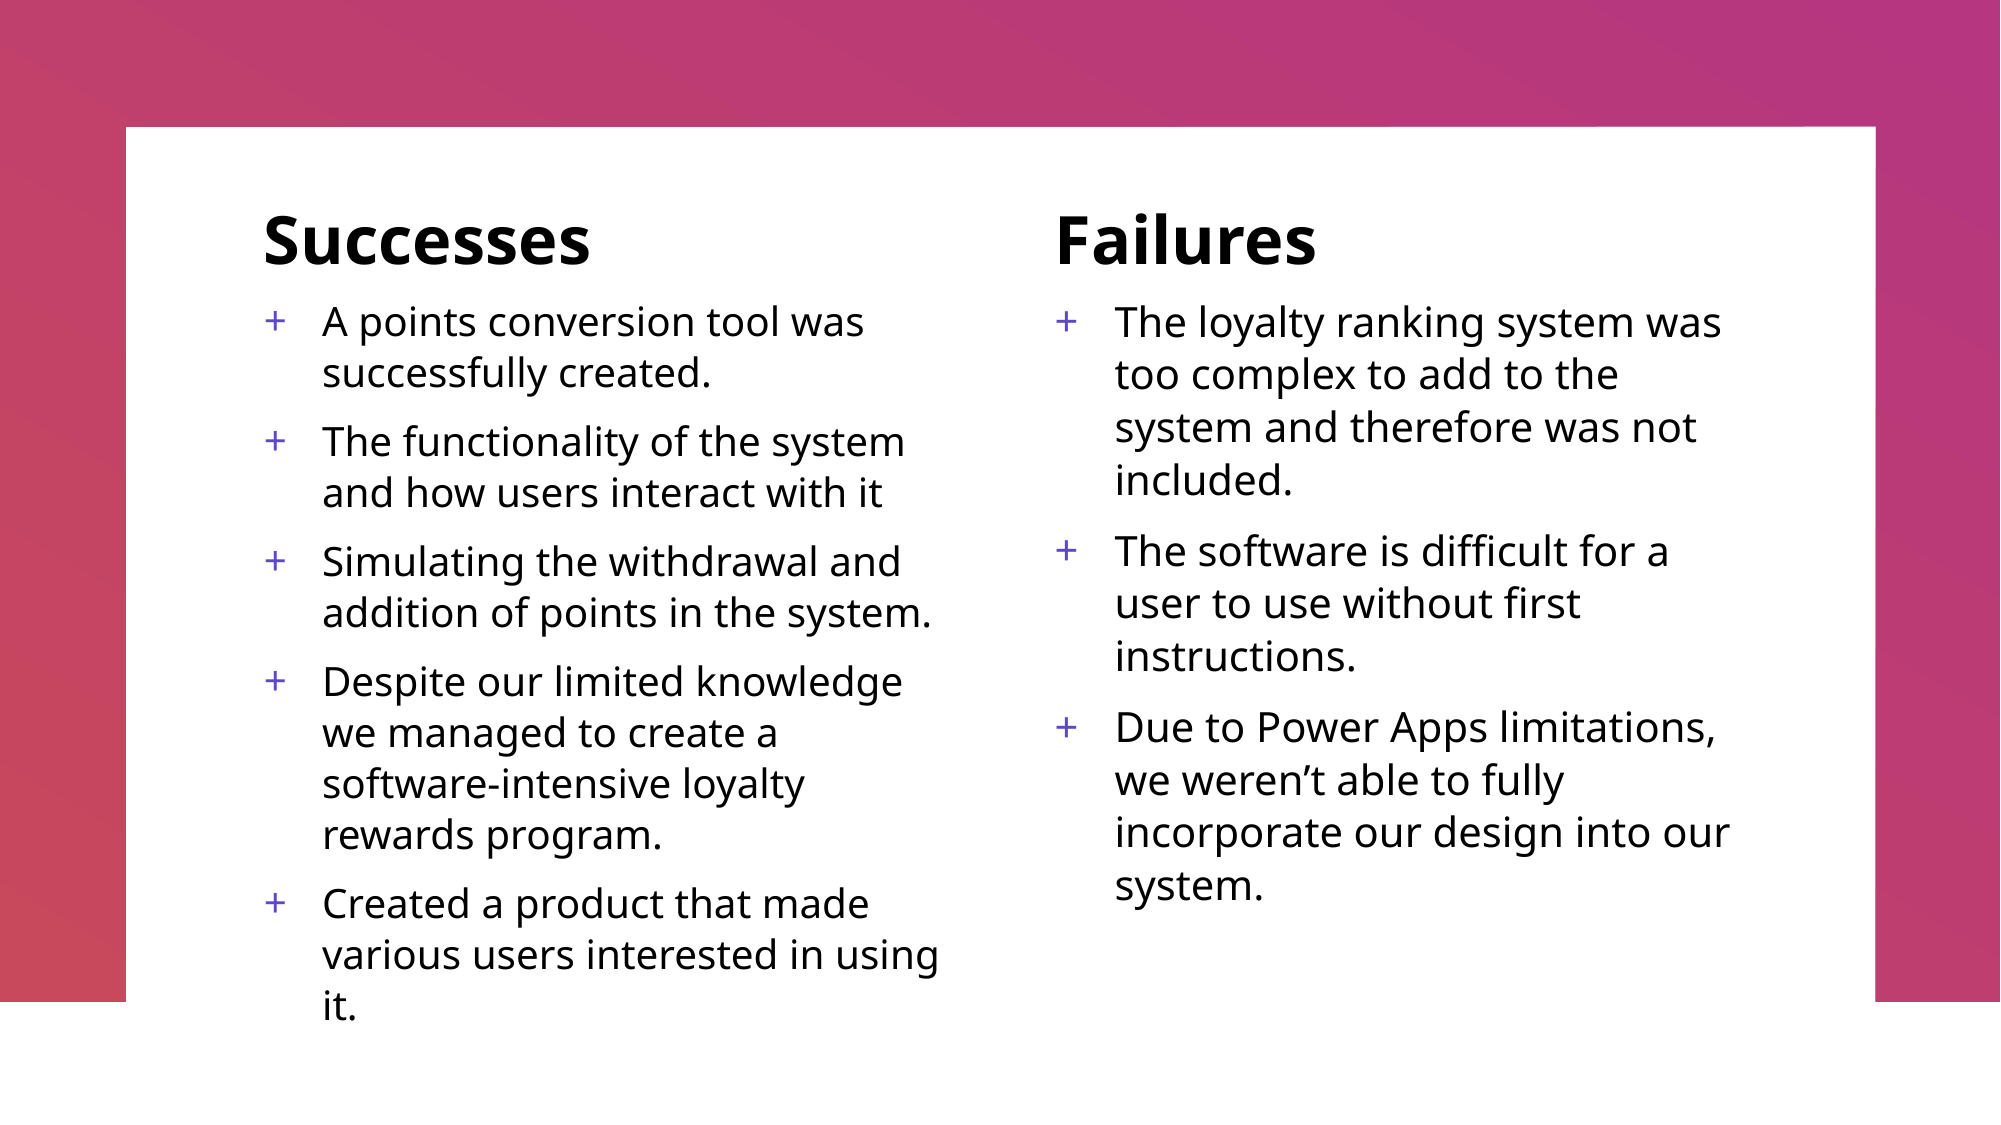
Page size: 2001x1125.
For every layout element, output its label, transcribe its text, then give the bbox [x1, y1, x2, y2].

list A points conversion tool was successfully created. The functionality of the system and how users interact with it Simulating the withdrawal and addition of points in the system. Despite our limited knowledge we managed to create a software-intensive loyalty rewards program. Created a product that made various users interested in using it. [248, 285, 960, 1068]
list The loyalty ranking system was too complex to add to the system and therefore was not included. The software is difficult for a user to use without first instructions. Due to Power Apps limitations, we weren’t able to fully incorporate our design into our system. [1039, 285, 1751, 1068]
list Successes [248, 186, 960, 285]
list Failures [1039, 186, 1751, 285]
